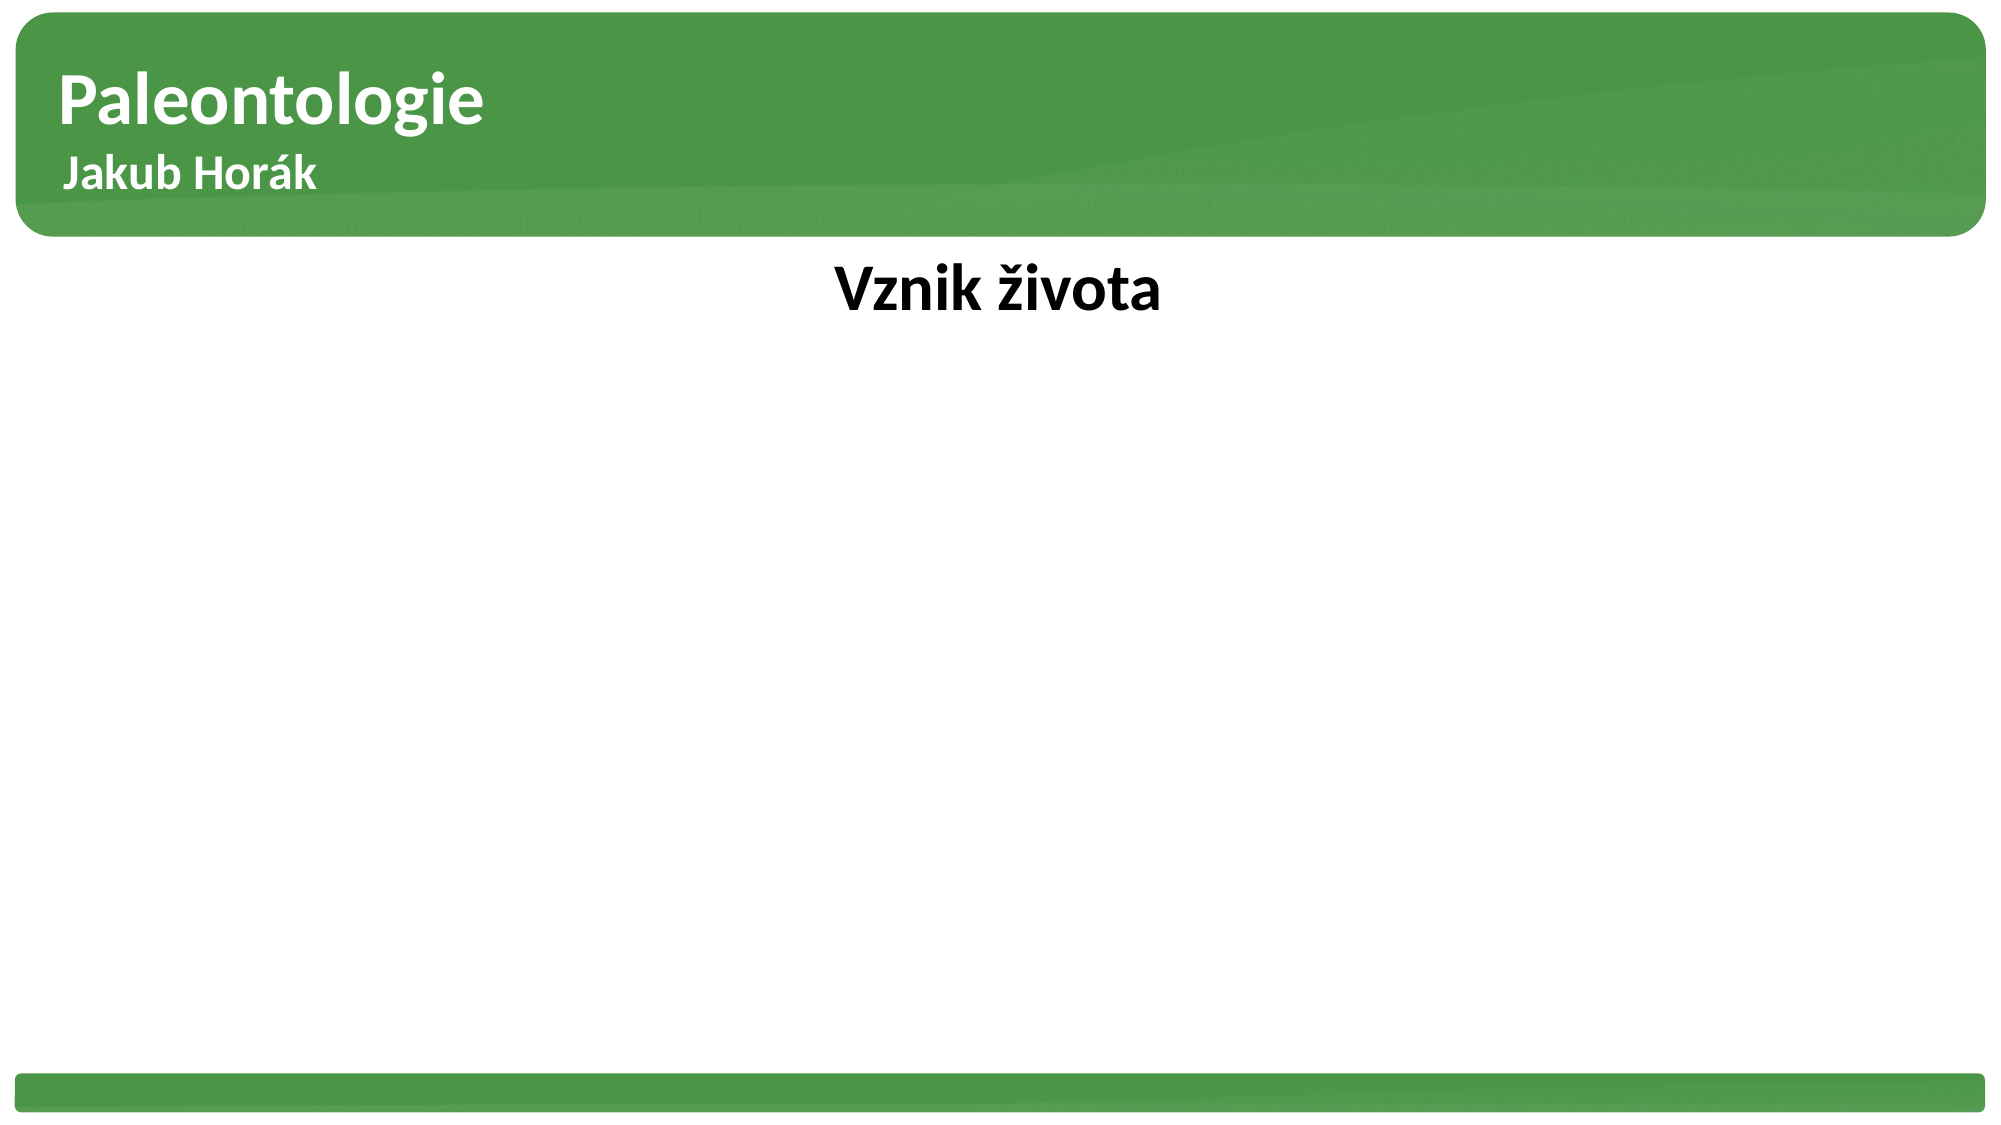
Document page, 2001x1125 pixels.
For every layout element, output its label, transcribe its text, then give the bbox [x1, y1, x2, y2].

text_box [13, 1072, 1987, 1114]
text_box Paleontologie Jakub Horák [14, 11, 1987, 236]
text_box Vznik života [13, 236, 1985, 542]
